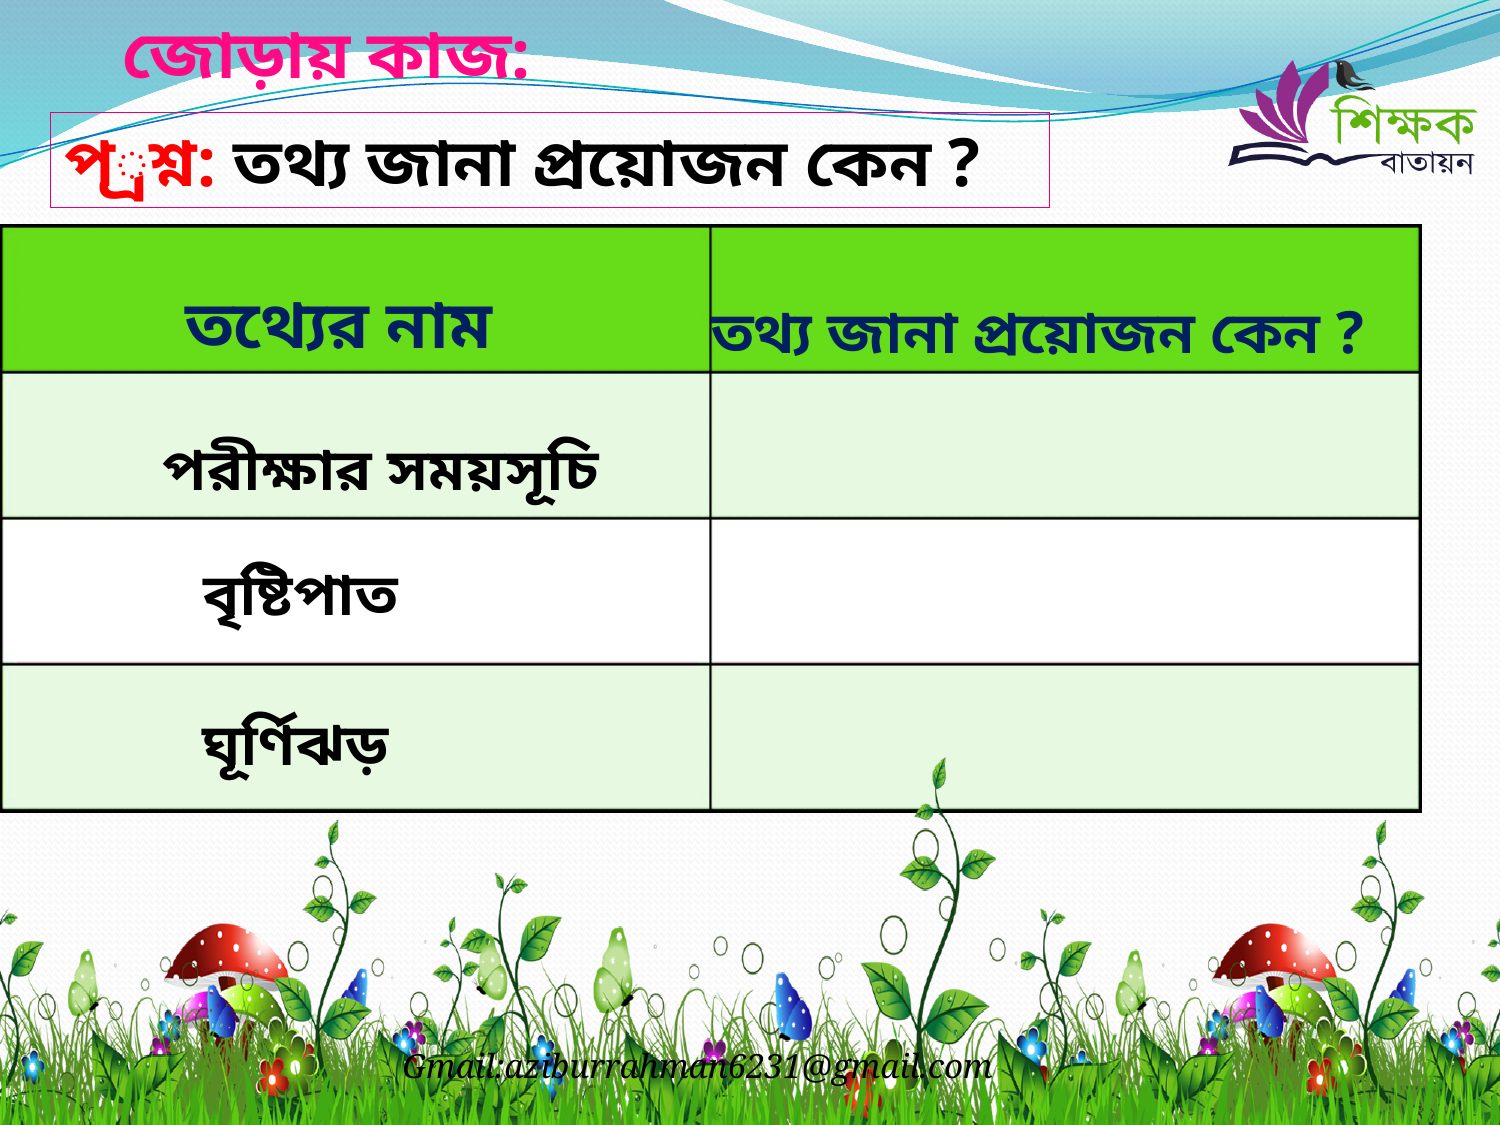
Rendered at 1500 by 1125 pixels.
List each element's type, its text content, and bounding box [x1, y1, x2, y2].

text_box প্রশ্ন: তথ্য জানা প্রয়োজন কেন ? [50, 112, 1050, 208]
text_box জোড়ায় কাজ: [63, 4, 608, 100]
picture [0, 746, 1500, 1125]
picture [1212, 0, 1500, 242]
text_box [0, 224, 1423, 746]
